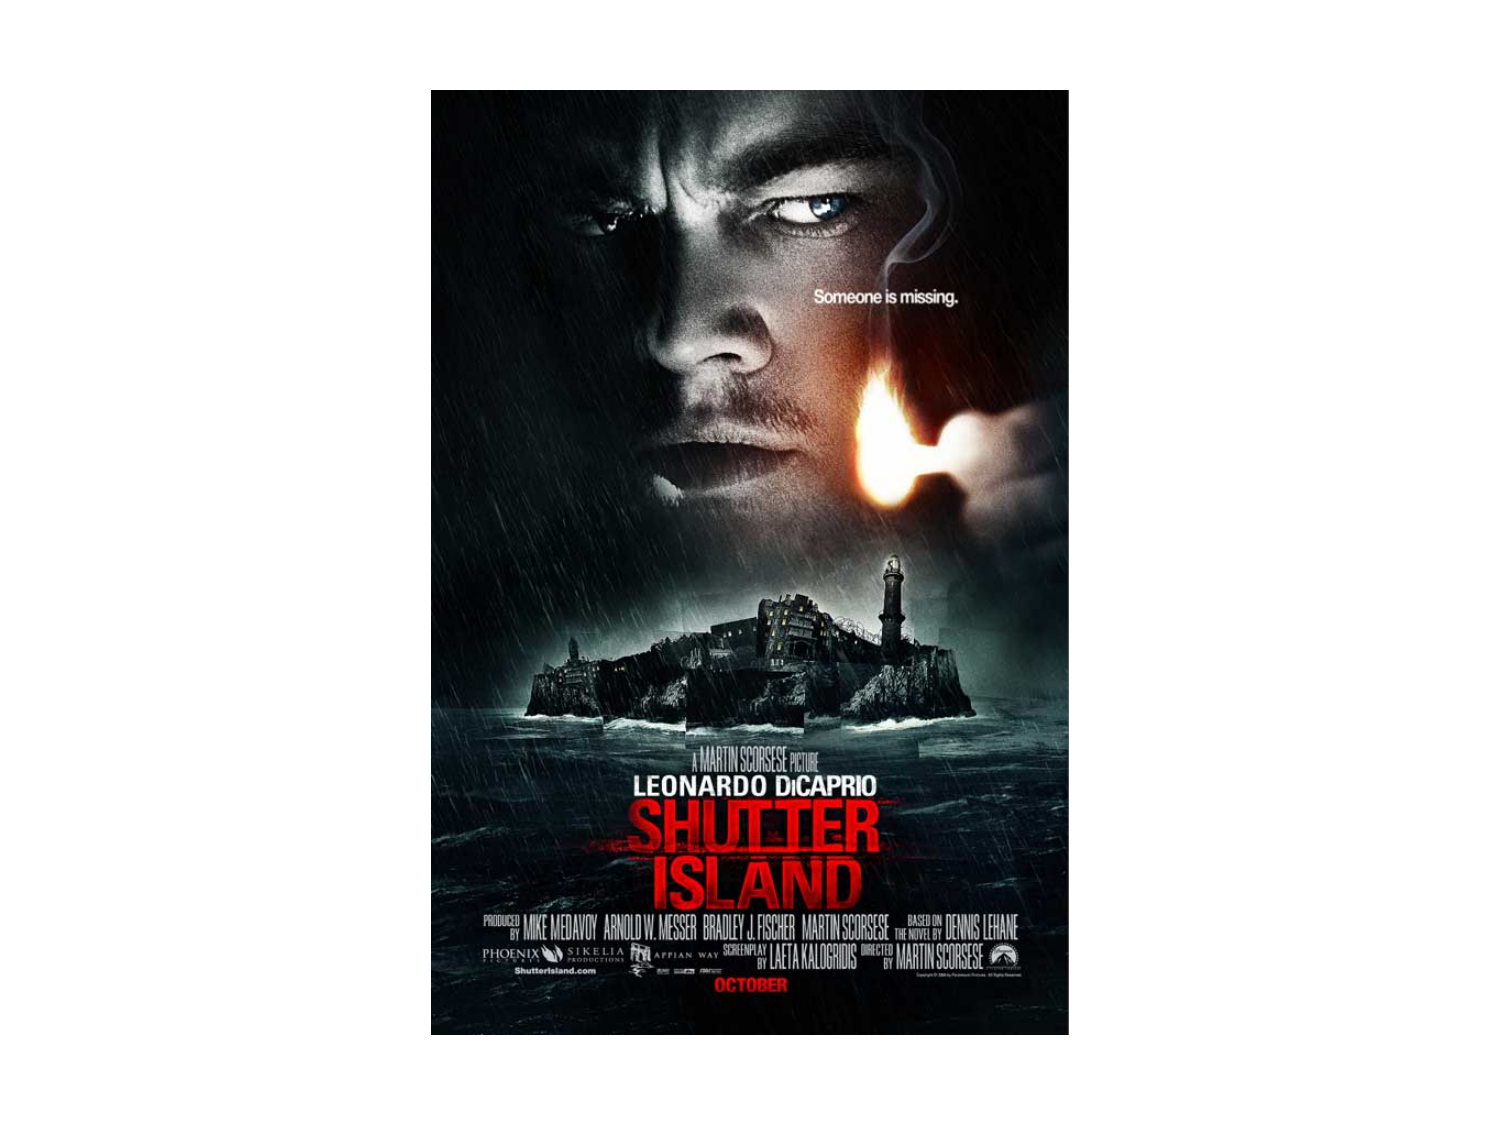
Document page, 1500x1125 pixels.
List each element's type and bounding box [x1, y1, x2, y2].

picture [430, 89, 1070, 1036]
